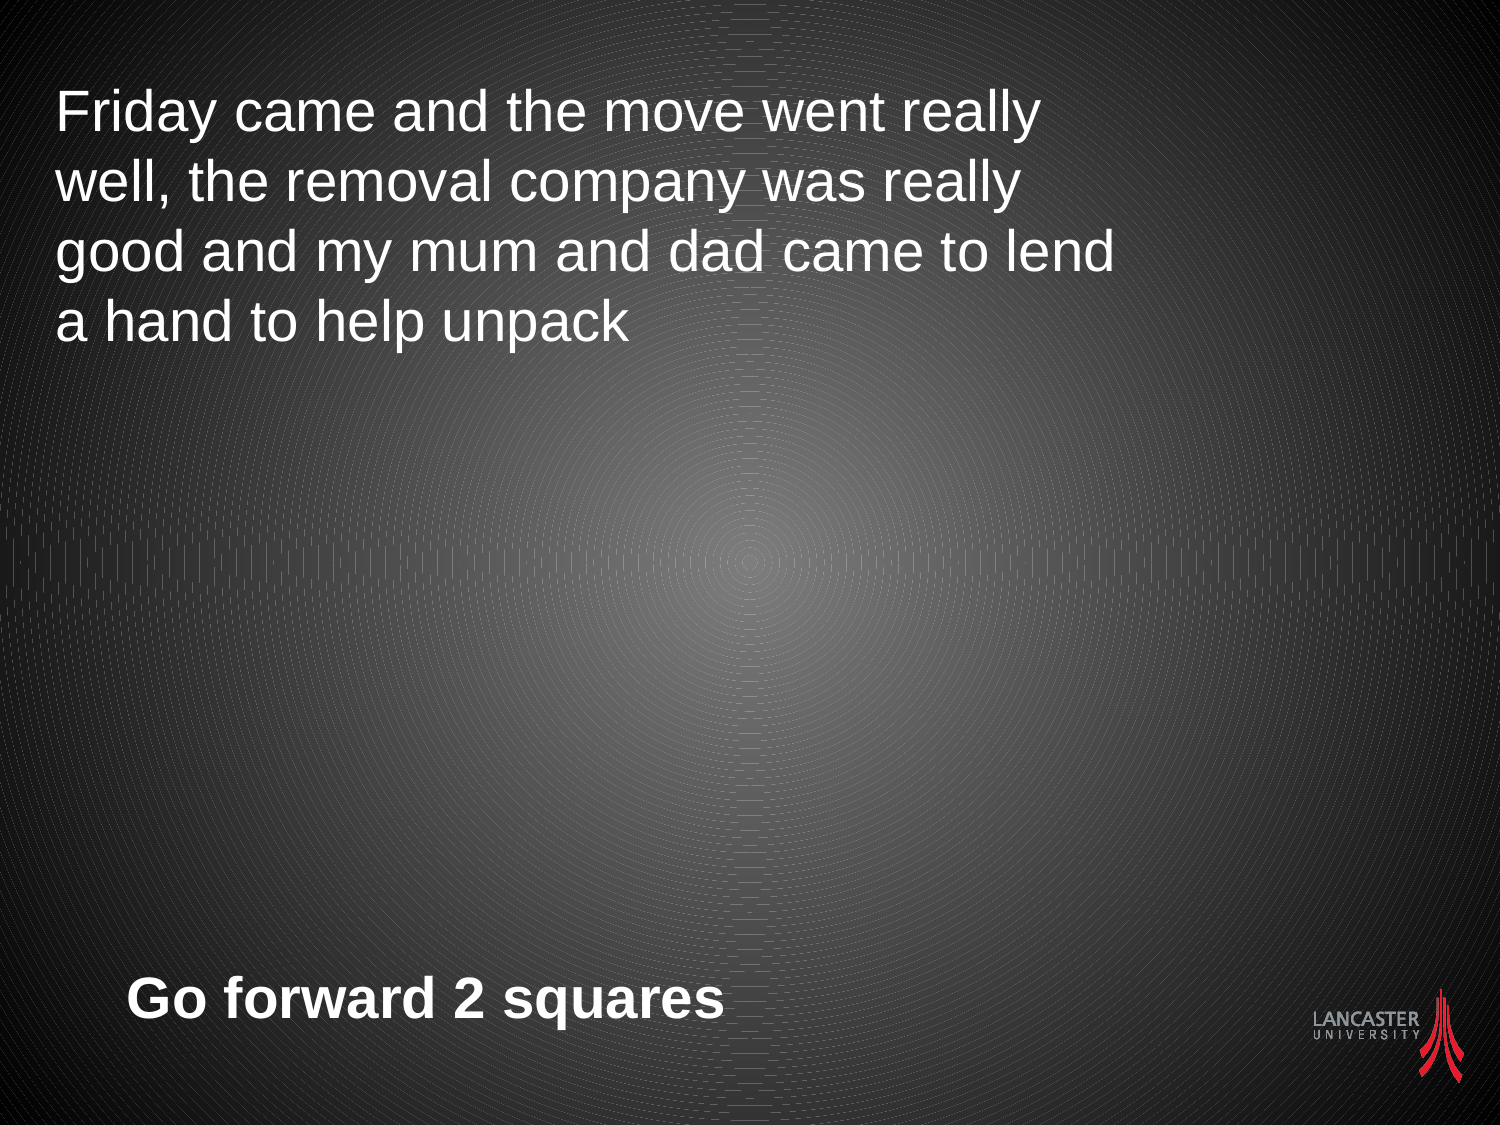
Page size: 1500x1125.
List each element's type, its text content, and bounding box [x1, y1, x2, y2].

text_box Go forward 2 squares [112, 952, 963, 1038]
picture [1305, 987, 1474, 1085]
text_box Friday came and the move went really well, the removal company was really good and my mum and dad came to lend a hand to help unpack [41, 65, 1164, 361]
